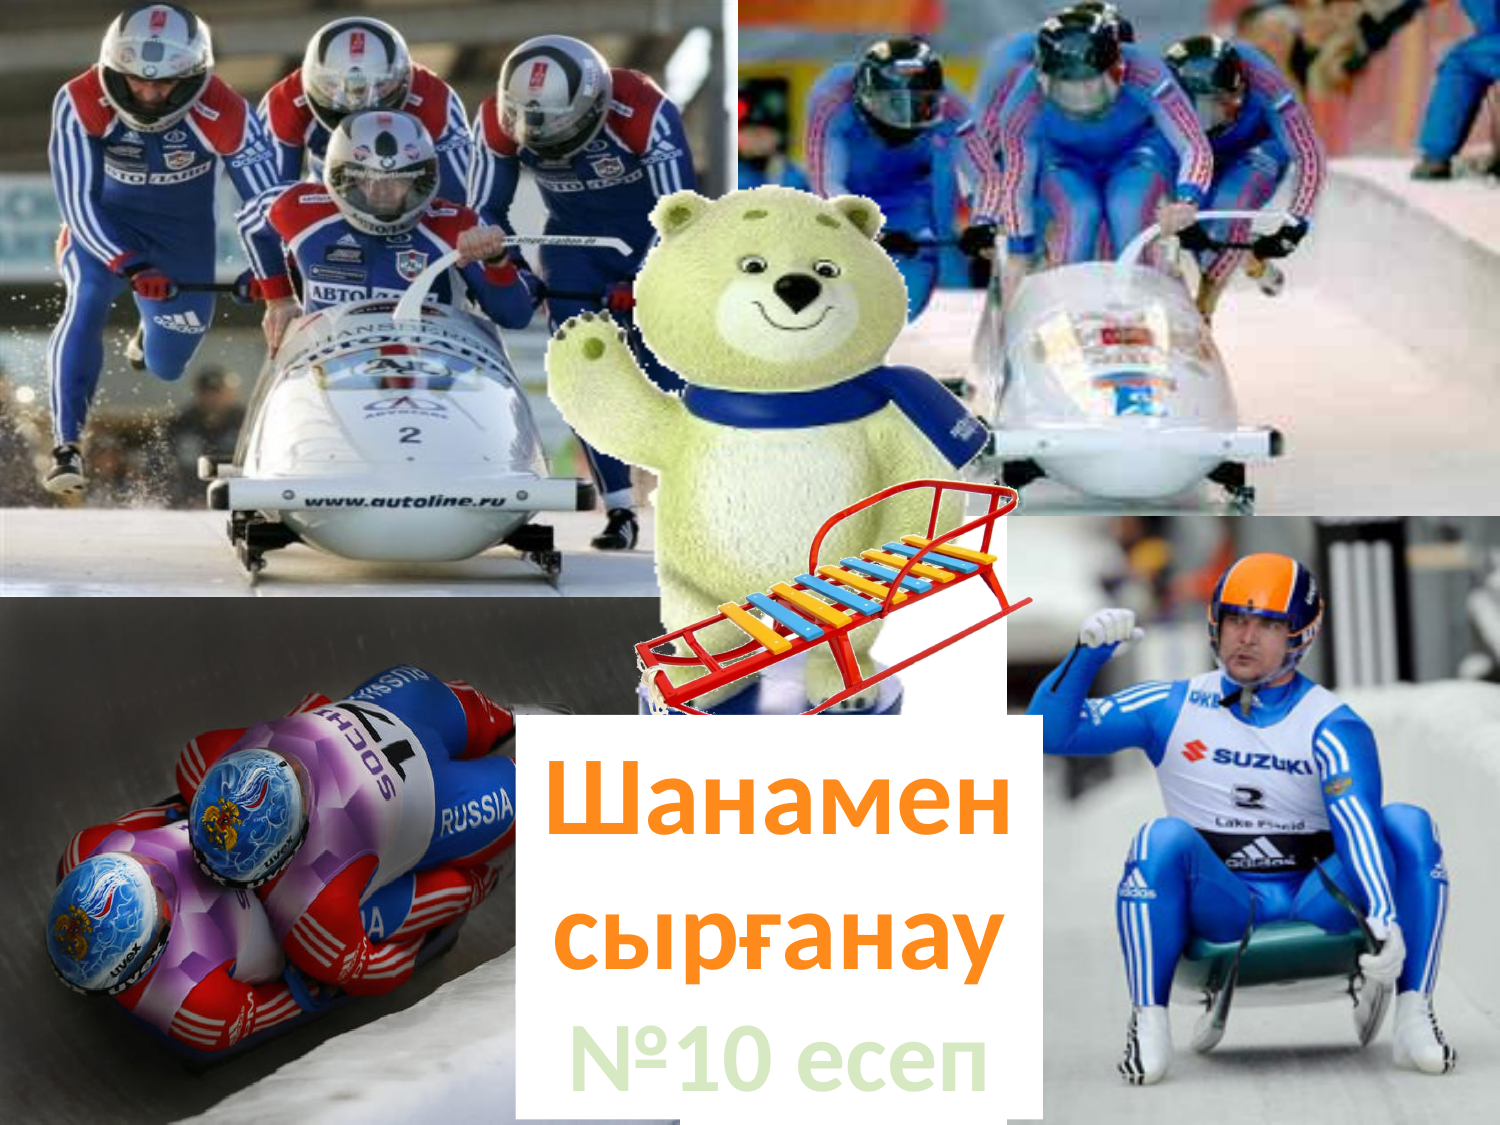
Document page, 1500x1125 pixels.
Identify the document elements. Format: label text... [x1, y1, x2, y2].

text_box №10 есеп [683, 984, 1002, 1120]
text_box Шанамен сырғанау [683, 782, 1002, 984]
picture [0, 0, 1500, 1125]
